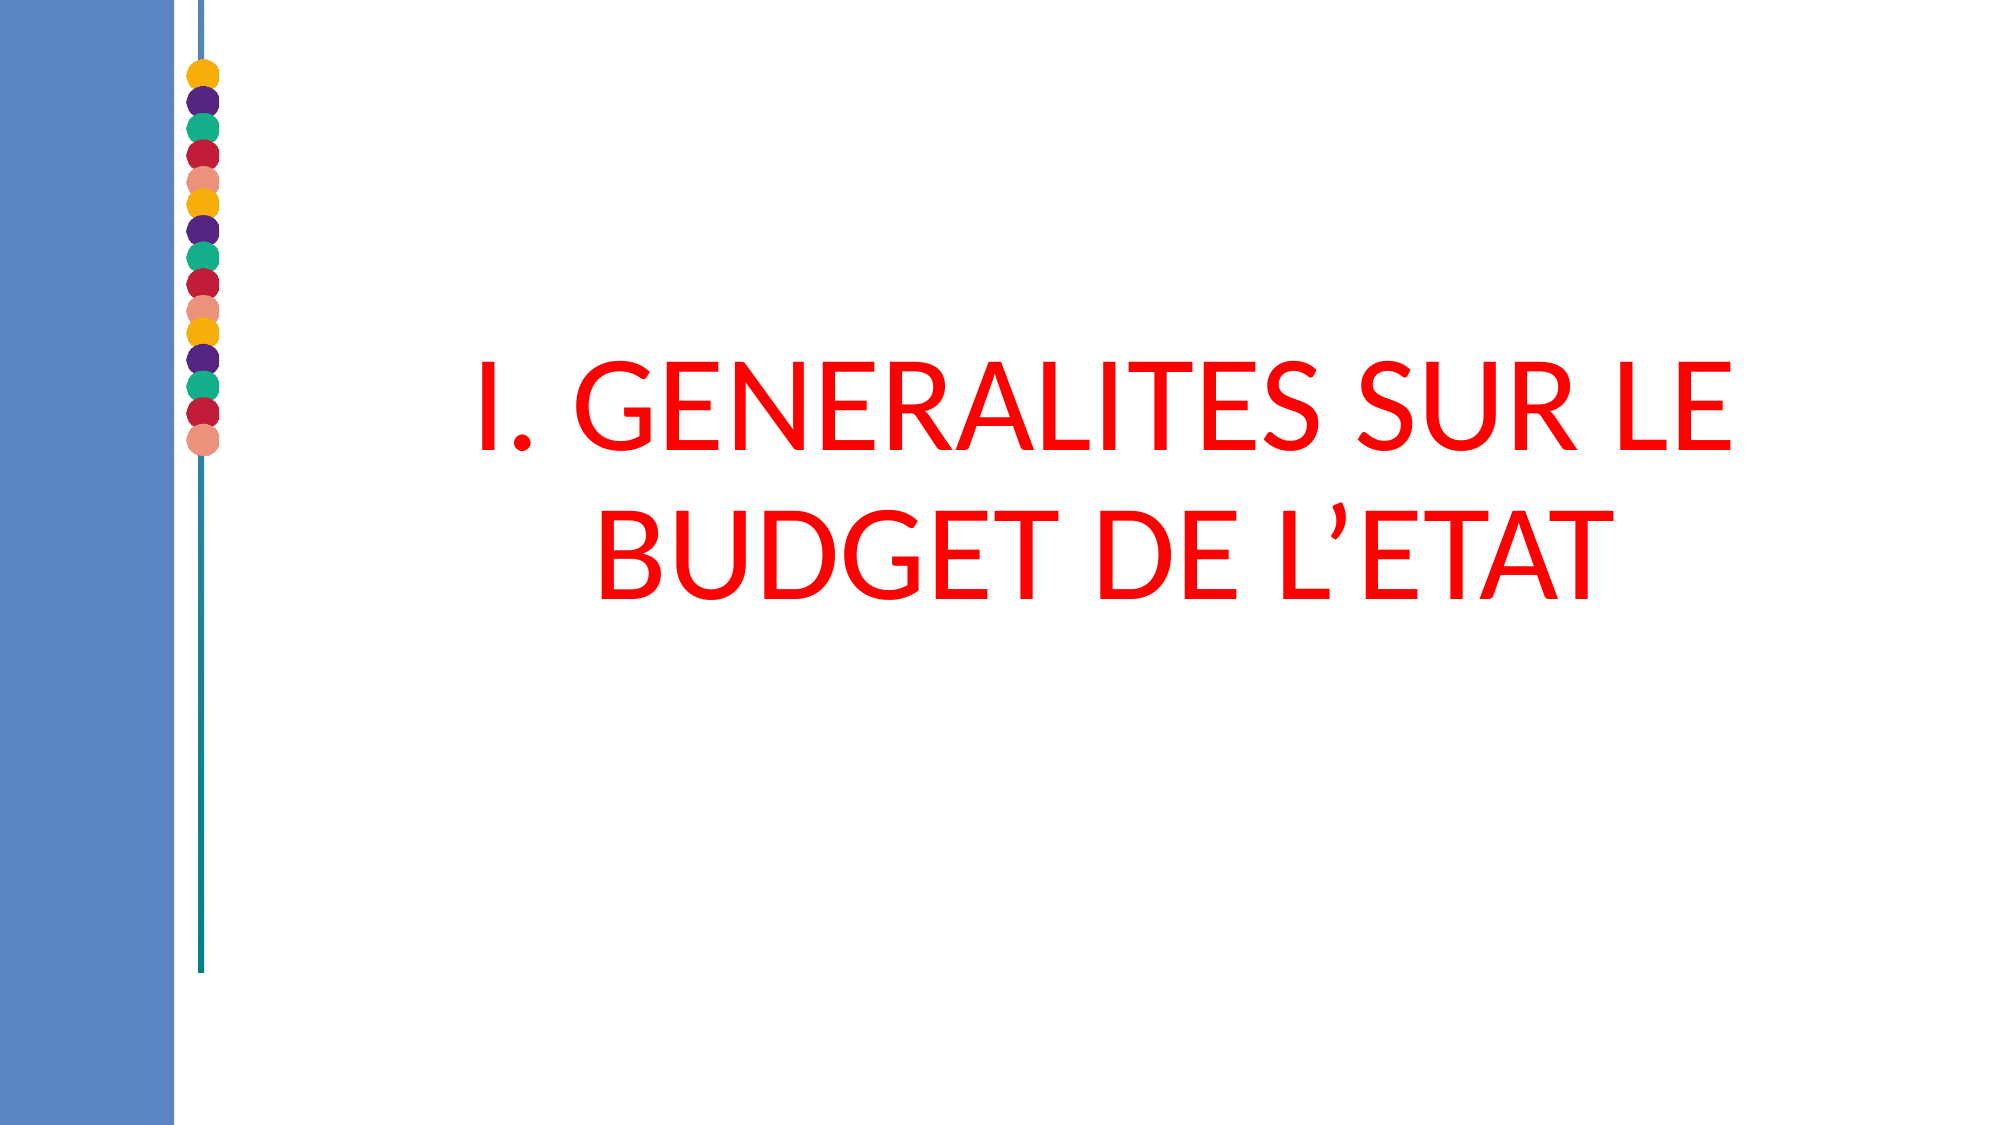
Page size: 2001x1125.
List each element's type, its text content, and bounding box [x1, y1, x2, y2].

picture [186, 59, 220, 456]
title I. GENERALITES SUR LE BUDGET DE L’ETAT [232, 187, 1977, 637]
